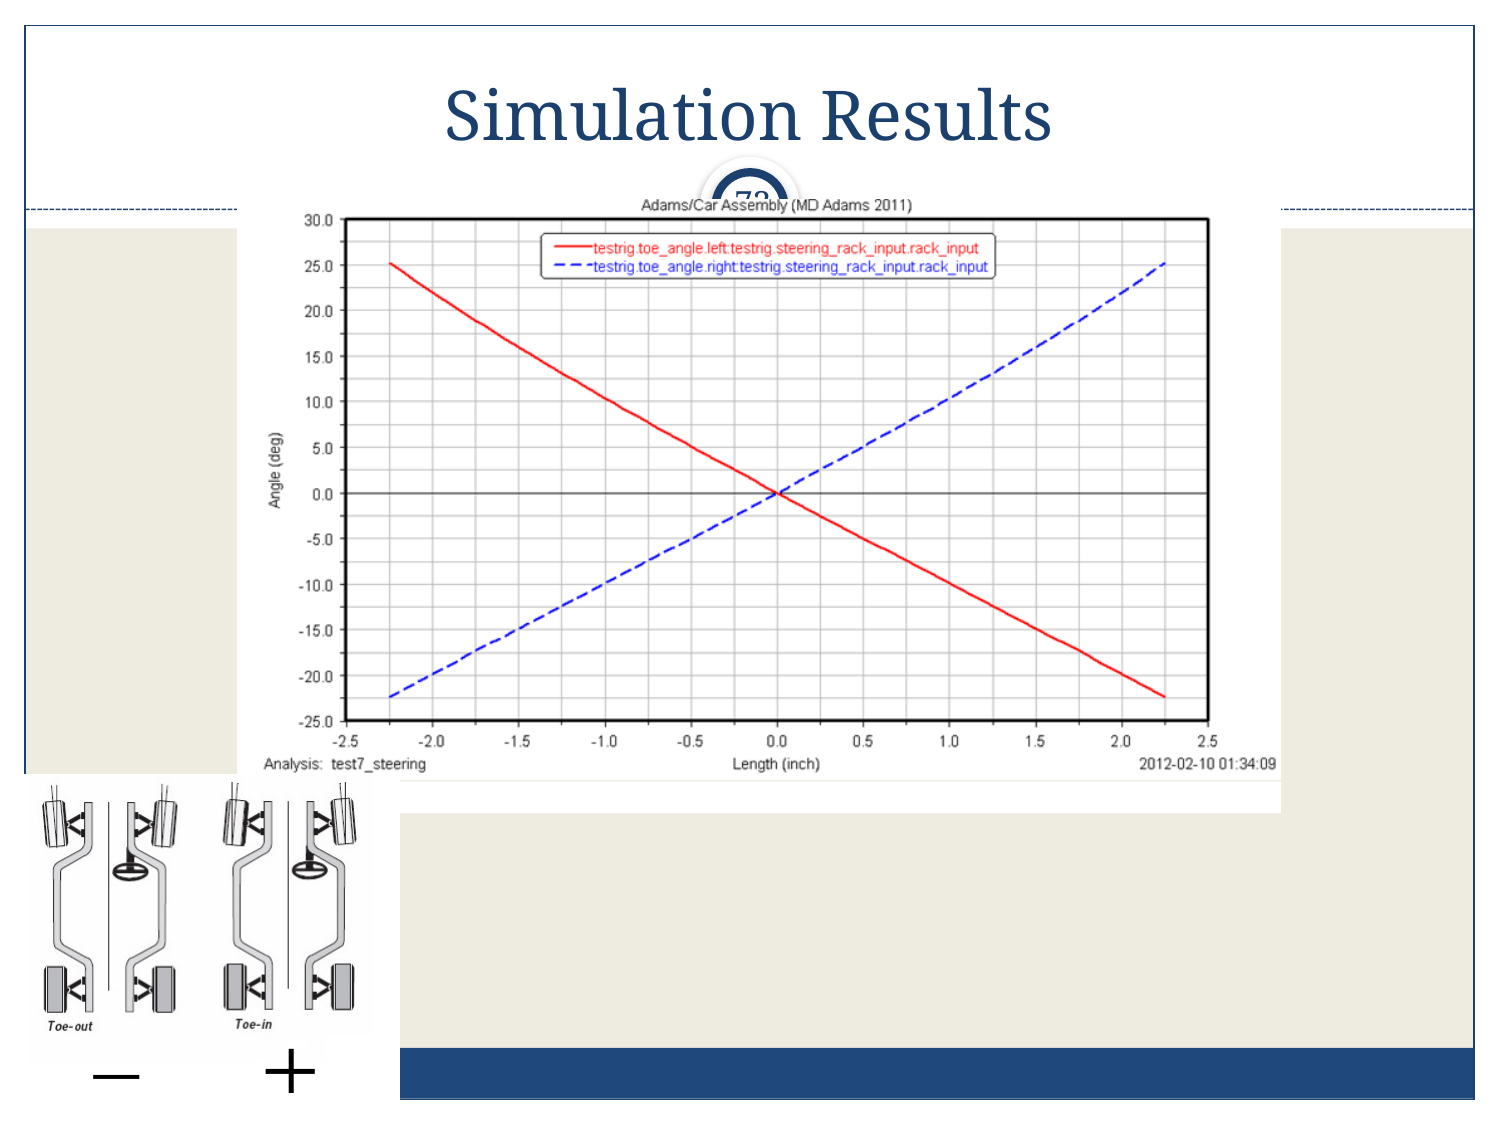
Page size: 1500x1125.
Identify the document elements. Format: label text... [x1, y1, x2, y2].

footer Tomas Bacci [393, 1051, 638, 1112]
title Simulation Results [49, 37, 1450, 162]
slide_number 73 [715, 168, 791, 196]
picture [24, 199, 1281, 1101]
